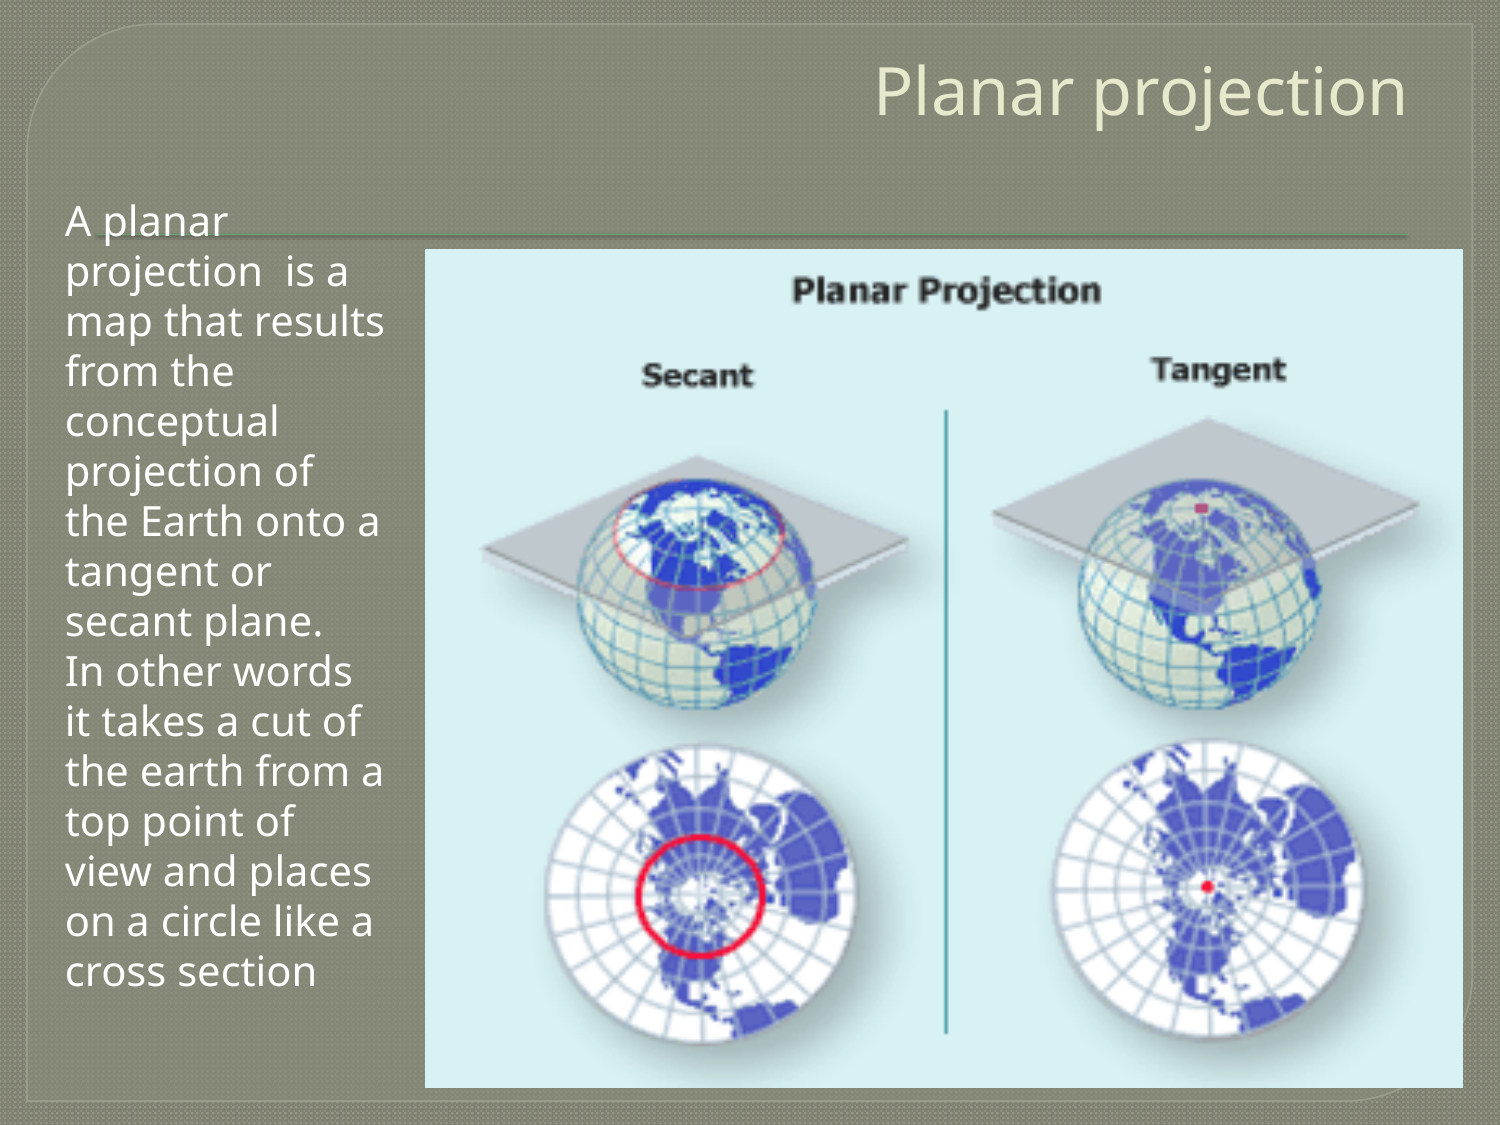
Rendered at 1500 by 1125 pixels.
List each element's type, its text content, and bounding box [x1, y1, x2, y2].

title Planar projection [75, 41, 1425, 163]
text_box A planar projection is a map that results from the conceptual projection of the Earth onto a tangent or secant plane. In other words it takes a cut of the earth from a top point of view and places on a circle like a cross section [50, 187, 400, 1003]
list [424, 249, 1463, 1088]
